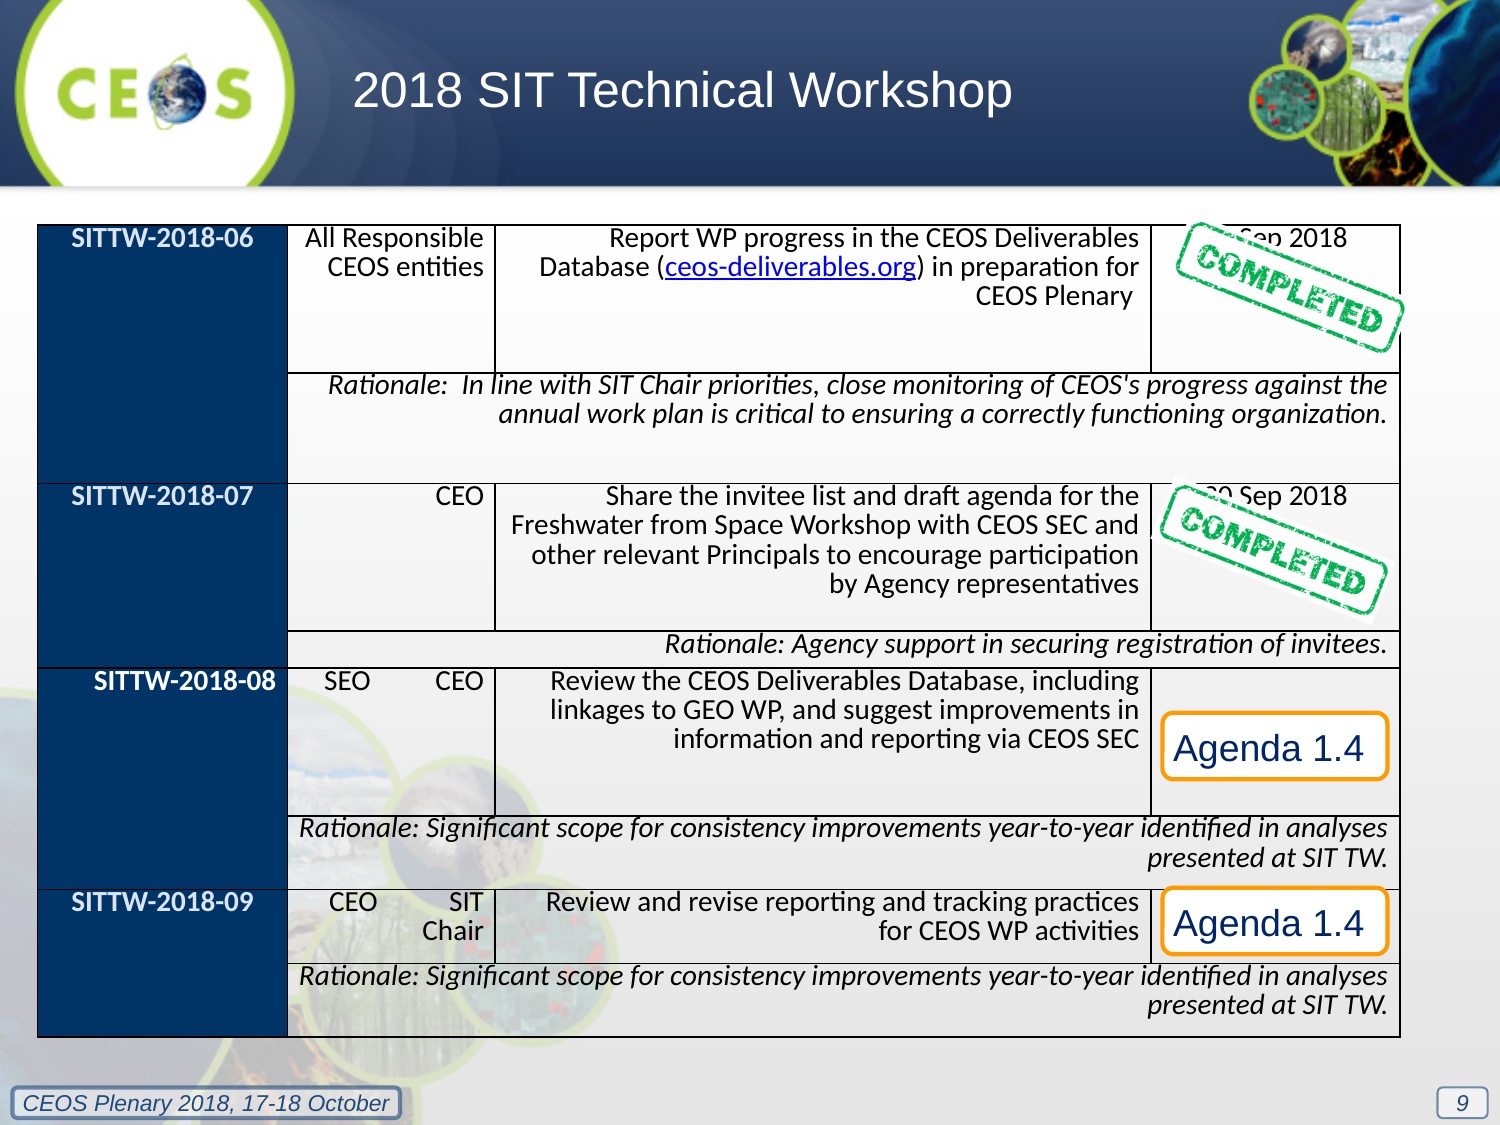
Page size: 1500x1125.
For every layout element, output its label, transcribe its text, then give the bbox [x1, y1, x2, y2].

table_cell CEO SIT Chair [288, 890, 494, 963]
table_cell SITTW-2018-08 [38, 669, 287, 889]
table_header Report WP progress in the CEOS Deliverables Database (ceos-deliverables.org) in preparation for CEOS Plenary [496, 226, 1150, 372]
table_cell Review the CEOS Deliverables Database, including linkages to GEO WP, and suggest improvements in information and reporting via CEOS SEC [496, 669, 1150, 815]
table_cell Rationale: Significant scope for consistency improvements year-to-year identified in analyses presented at SIT TW. [288, 817, 1399, 889]
slide_number 9 [1436, 1086, 1489, 1120]
table_cell Review and revise reporting and tracking practices for CEOS WP activities [496, 890, 1150, 963]
table_header All Responsible CEOS entities [288, 226, 494, 372]
table_cell SIT-34 [1152, 890, 1399, 963]
table_cell Share the invitee list and draft agenda for the Freshwater from Space Workshop with CEOS SEC and other relevant Principals to encourage participation by Agency representatives [496, 484, 1150, 630]
table_cell Rationale: Significant scope for consistency improvements year-to-year identified in analyses presented at SIT TW. [288, 964, 1399, 1036]
list 2018 SIT Technical Workshop [337, 50, 1150, 138]
table_cell CEO [288, 484, 494, 630]
table_header 30 Sep 2018 [1152, 226, 1399, 372]
table_cell SITTW-2018-09 [38, 890, 287, 1036]
text_box Agenda 1.4 [1162, 712, 1388, 780]
text_box Agenda 1.4 [1162, 887, 1388, 955]
table_header SITTW-2018-06 [38, 226, 287, 483]
table_cell Rationale: Agency support in securing registration of invitees. [288, 632, 1399, 667]
table_cell SITTW-2018-07 [38, 484, 287, 667]
table_cell 30 Sep 2018 [1152, 484, 1399, 630]
table_cell SEO CEO [288, 669, 494, 815]
picture [0, 0, 1500, 1125]
table_cell Rationale: In line with SIT Chair priorities, close monitoring of CEOS's progress against the annual work plan is critical to ensuring a correctly functioning organization. [288, 374, 1399, 483]
table_cell SIT-34 [1152, 669, 1399, 815]
